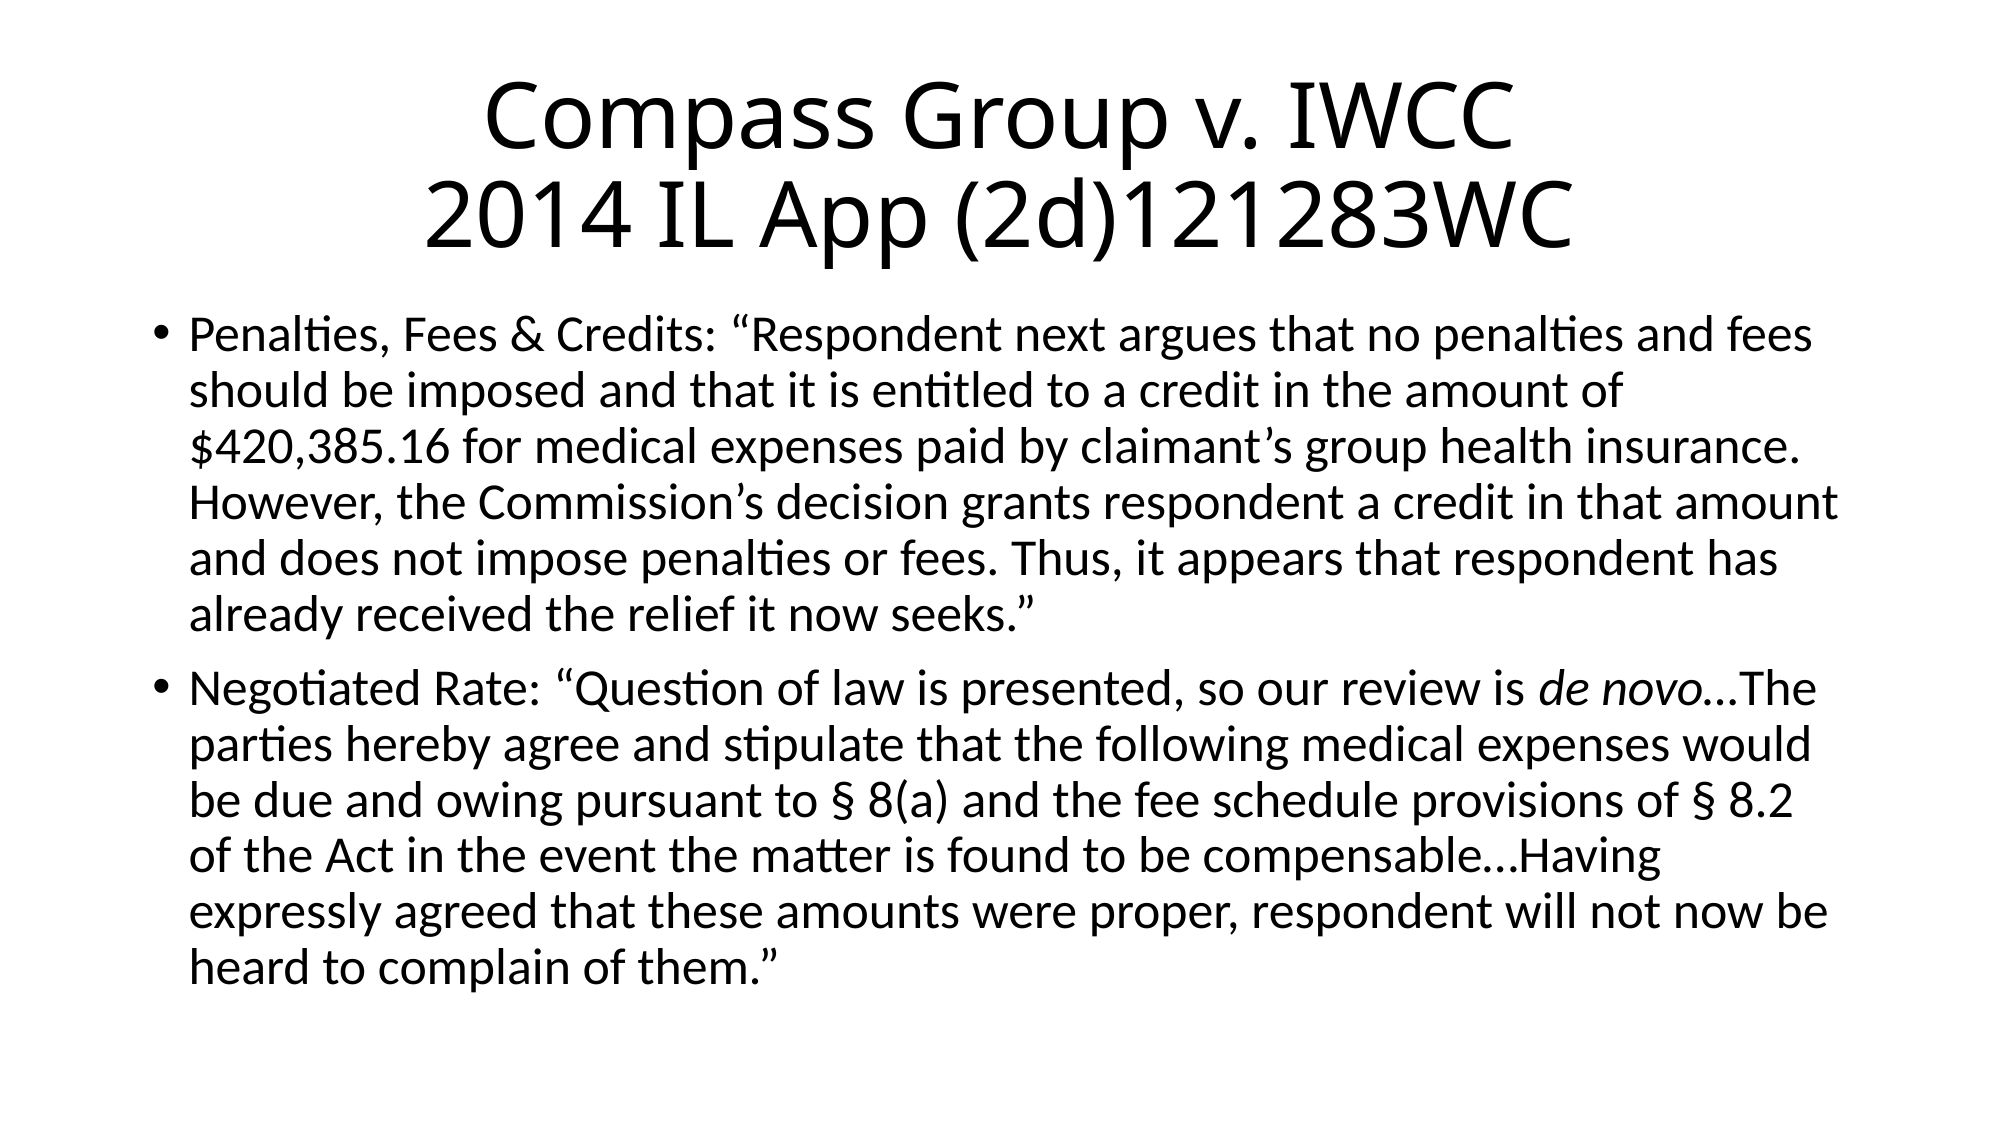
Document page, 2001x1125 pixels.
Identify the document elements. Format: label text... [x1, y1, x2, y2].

list Penalties, Fees & Credits: “Respondent next argues that no penalties and fees should be imposed and that it is entitled to a credit in the amount of $420,385.16 for medical expenses paid by claimant’s group health insurance. However, the Commission’s decision grants respondent a credit in that amount and does not impose penalties or fees. Thus, it appears that respondent has already received the relief it now seeks.” Negotiated Rate: “Question of law is presented, so our review is de novo…The parties hereby agree and stipulate that the following medical expenses would be due and owing pursuant to § 8(a) and the fee schedule provisions of § 8.2 of the Act in the event the matter is found to be compensable…Having expressly agreed that these amounts were proper, respondent will not now be heard to complain of them.” [137, 299, 1863, 1014]
title Compass Group v. IWCC 2014 IL App (2d)121283WC [137, 59, 1863, 278]
